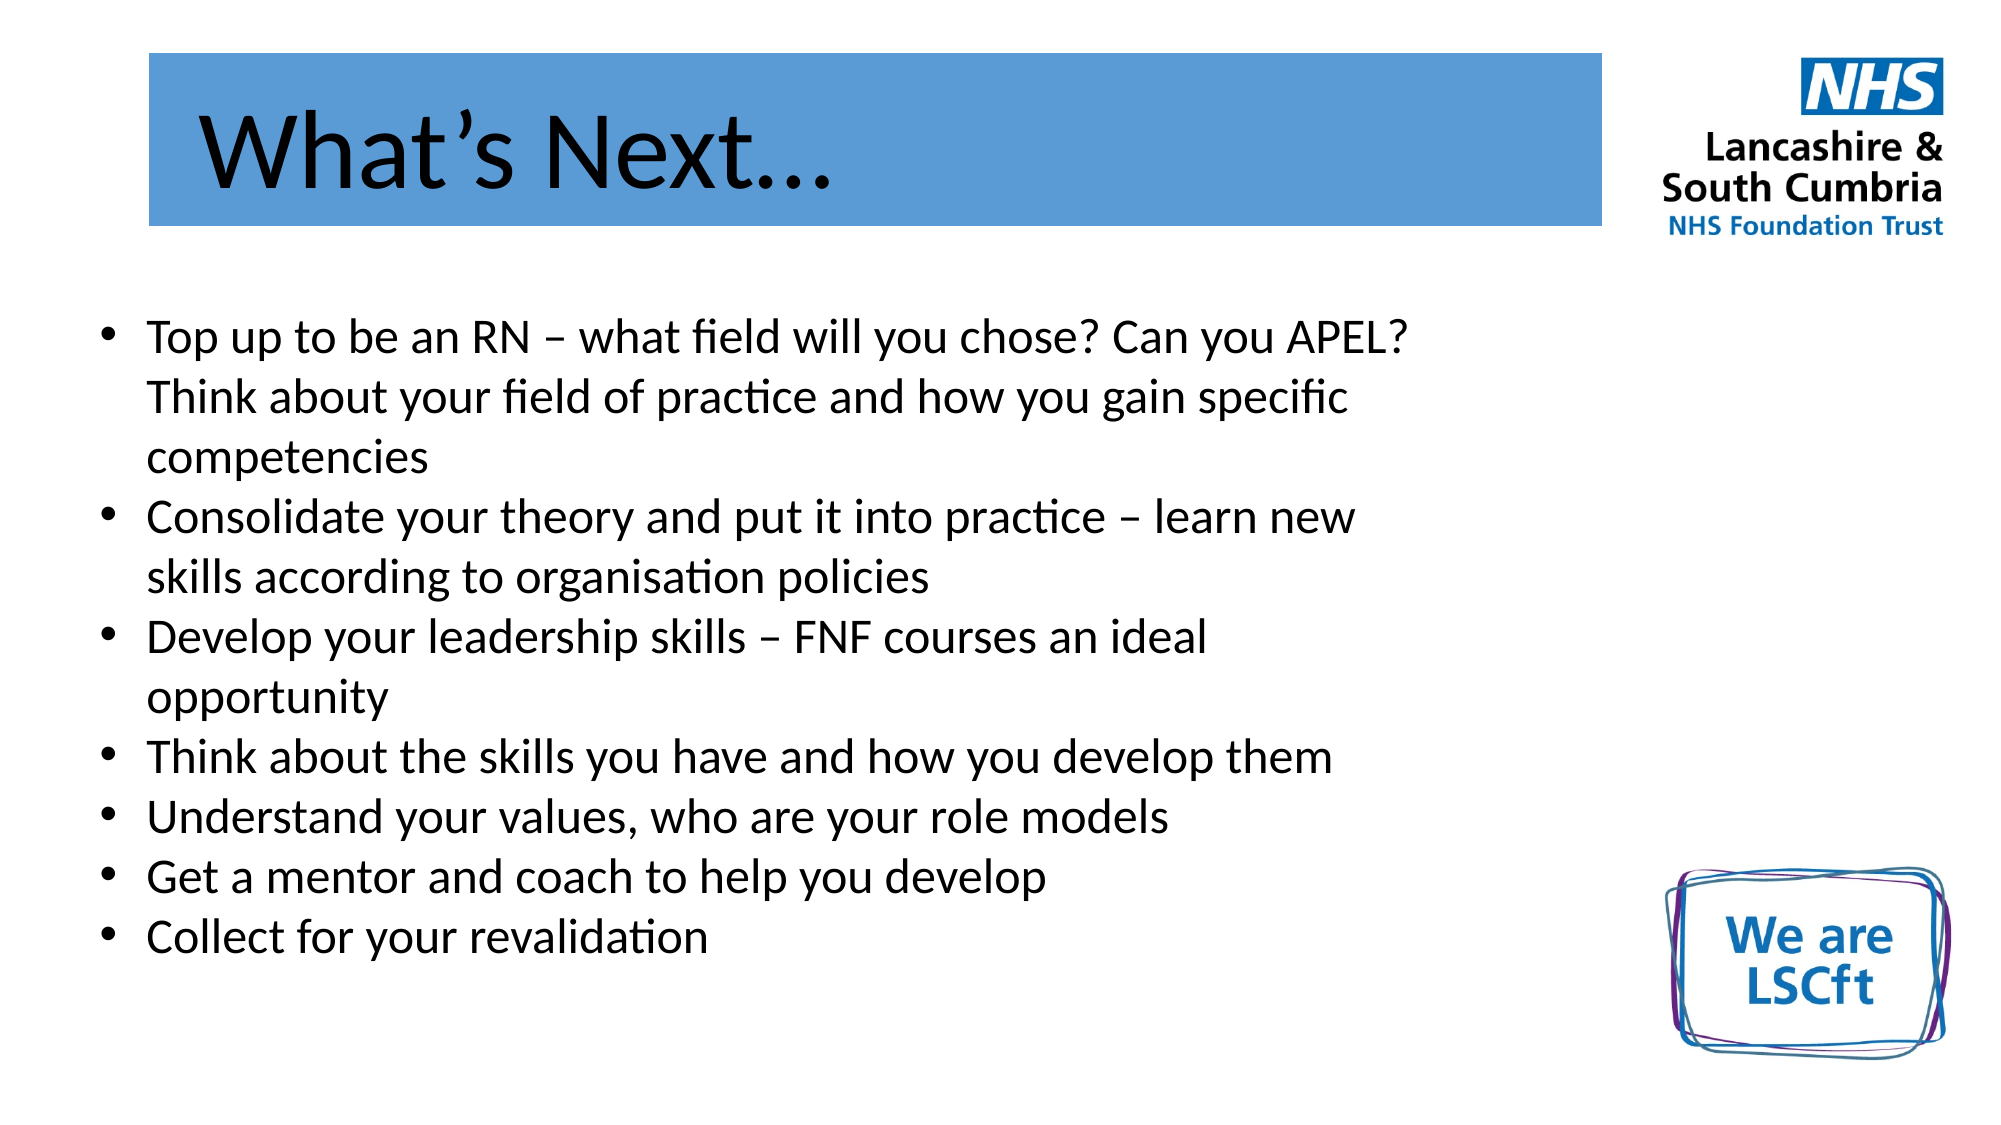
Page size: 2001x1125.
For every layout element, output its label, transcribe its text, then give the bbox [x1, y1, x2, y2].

picture [1650, 852, 1964, 1071]
text_box Top up to be an RN – what field will you chose? Can you APEL? Think about your field of practice and how you gain specific competencies Consolidate your theory and put it into practice – learn new skills according to organisation policies Develop your leadership skills – FNF courses an ideal opportunity Think about the skills you have and how you develop them Understand your values, who are your role models Get a mentor and coach to help you develop Collect for your revalidation [84, 295, 1477, 971]
picture [1634, 29, 1974, 265]
picture [148, 52, 1603, 227]
